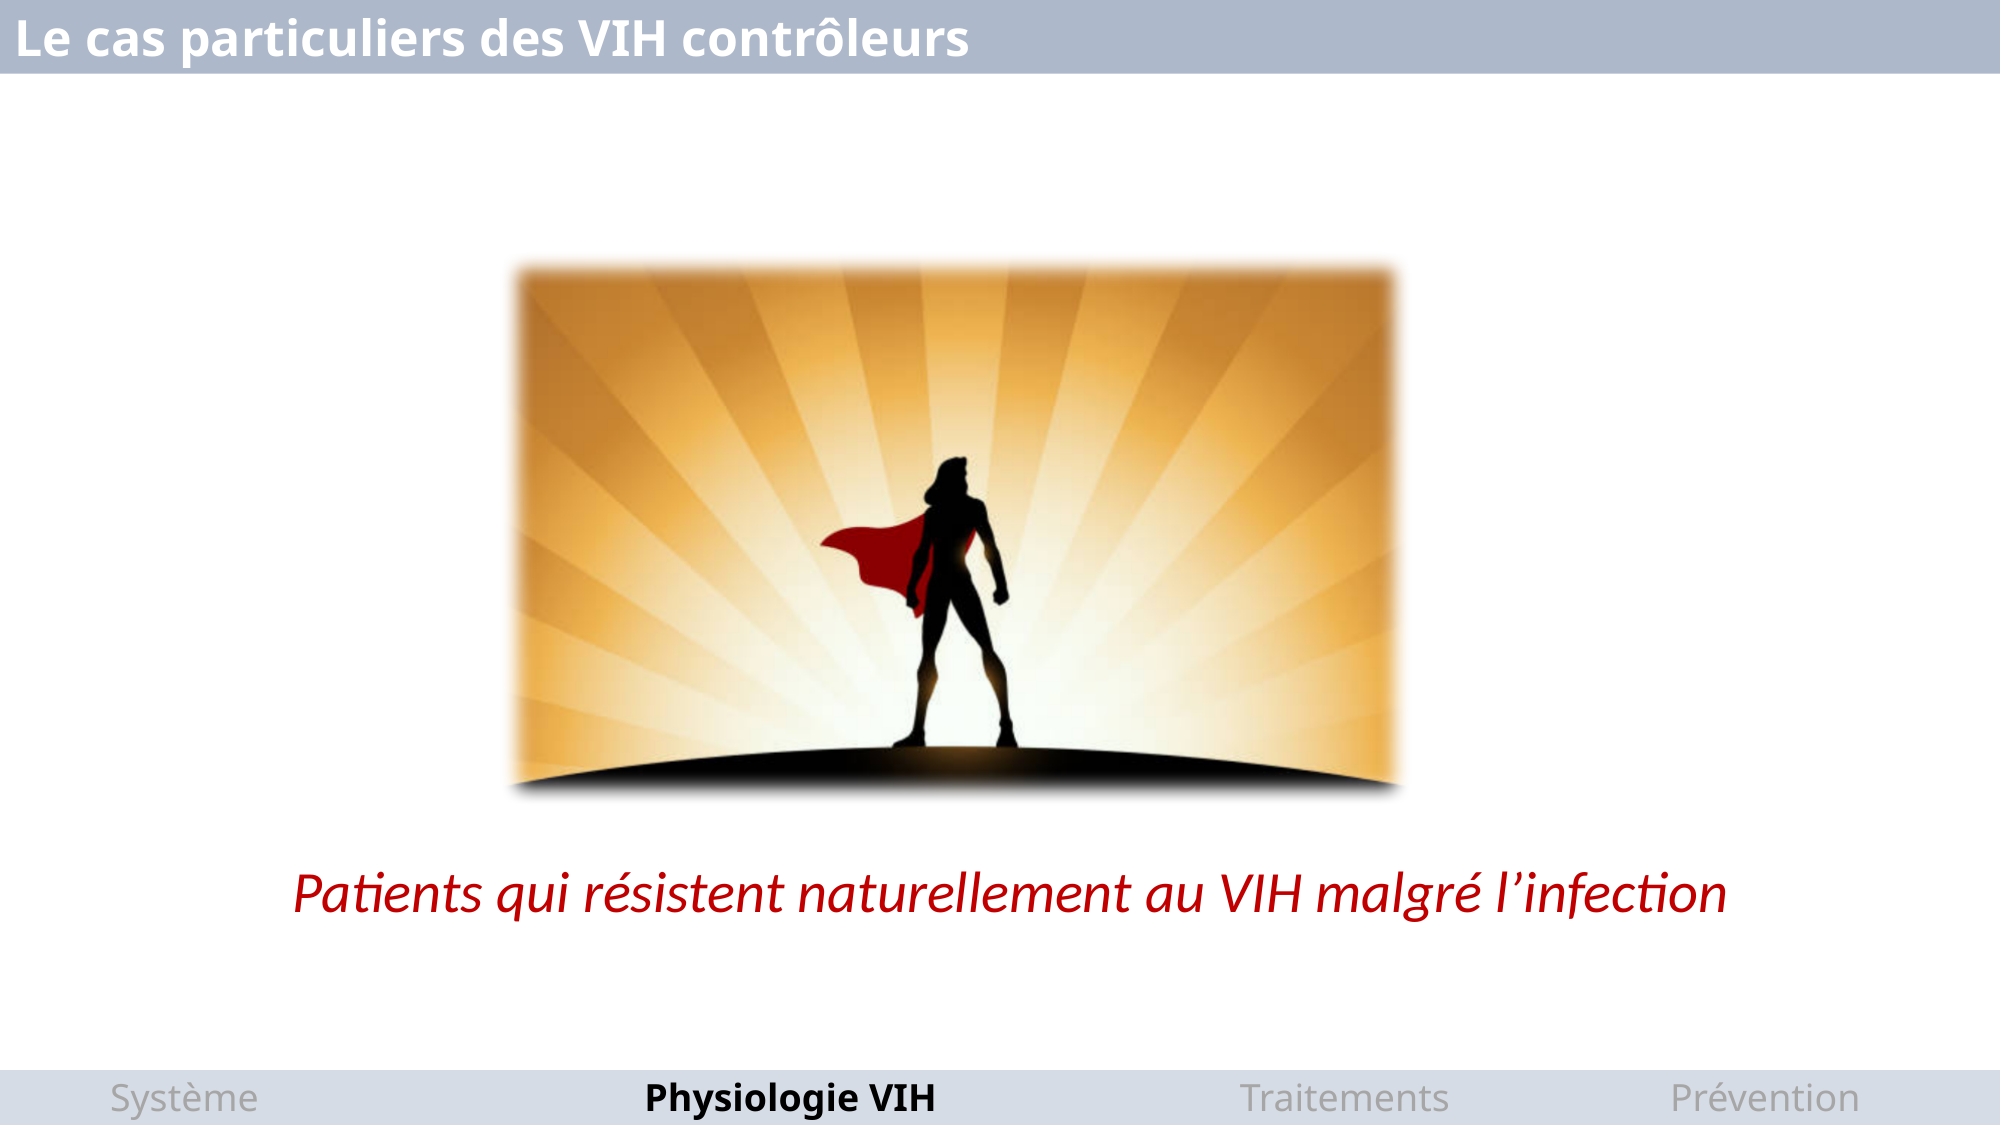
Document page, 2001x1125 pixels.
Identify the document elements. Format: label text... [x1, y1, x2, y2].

text_box [1036, 1069, 1212, 1125]
text_box Le cas particuliers des VIH contrôleurs [0, 0, 2000, 75]
text_box Prévention [1654, 1066, 1876, 1125]
text_box Patients qui résistent naturellement au VIH malgré l’infection [277, 847, 1744, 932]
text_box [1478, 1069, 1654, 1125]
picture [500, 251, 1412, 806]
text_box Traitements [1212, 1066, 1478, 1125]
text_box [370, 1069, 546, 1125]
text_box [1876, 1069, 2000, 1125]
text_box Physiologie VIH [546, 1066, 1036, 1125]
text_box Système immunitaire [0, 1066, 370, 1125]
